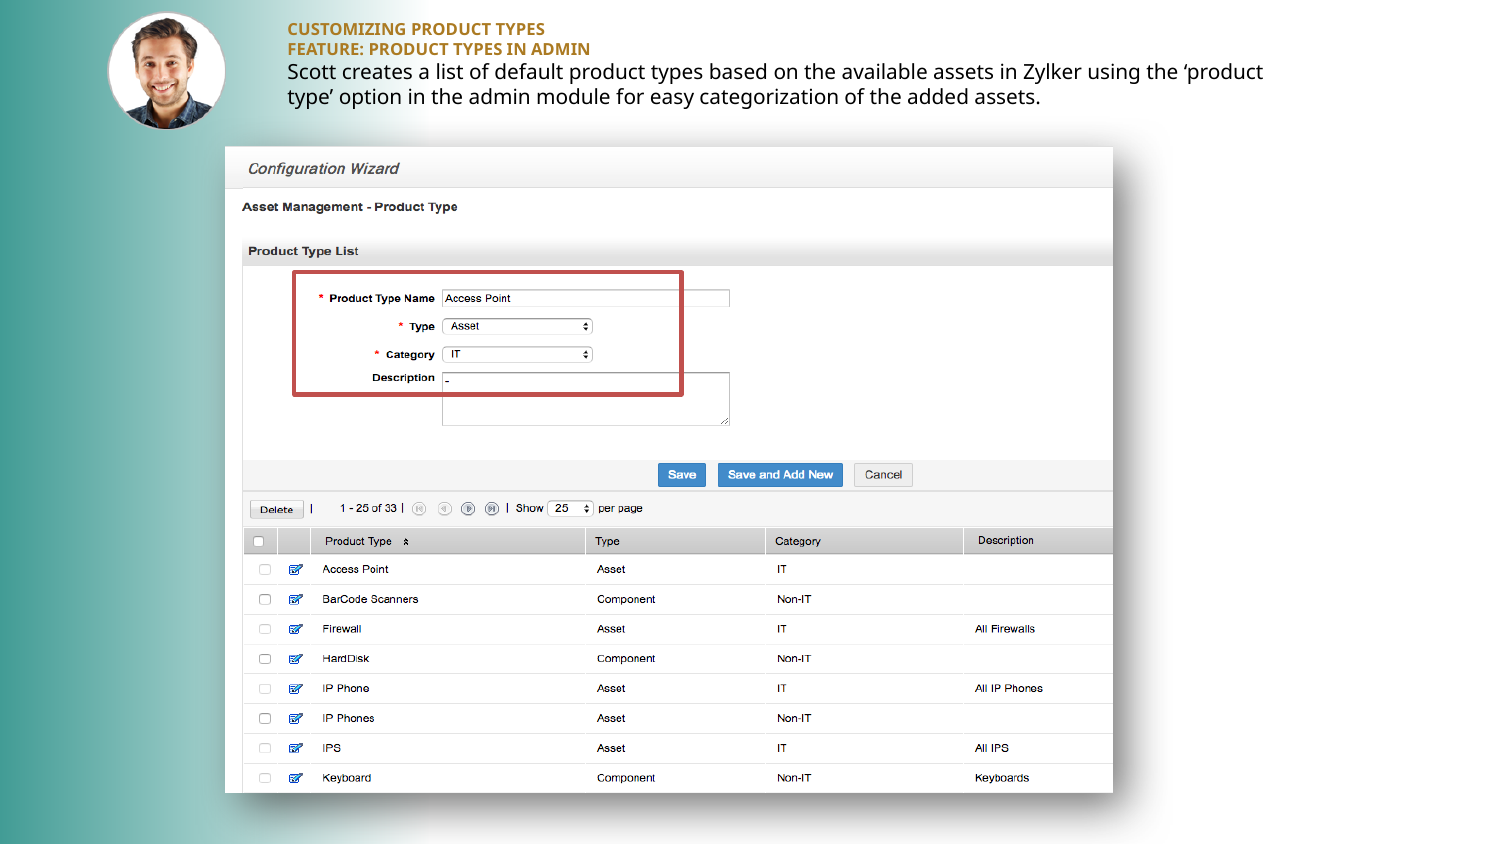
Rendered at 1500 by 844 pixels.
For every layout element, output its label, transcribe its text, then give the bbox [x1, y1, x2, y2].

picture [107, 11, 226, 130]
text_box CUSTOMIZING PRODUCT TYPES FEATURE: PRODUCT TYPES IN ADMIN Scott creates a list of default product types based on the available assets in Zylker using the ‘product type’ option in the admin module for easy categorization of the added assets. [272, 11, 1324, 116]
picture [225, 146, 1113, 793]
text_box [0, 0, 429, 844]
